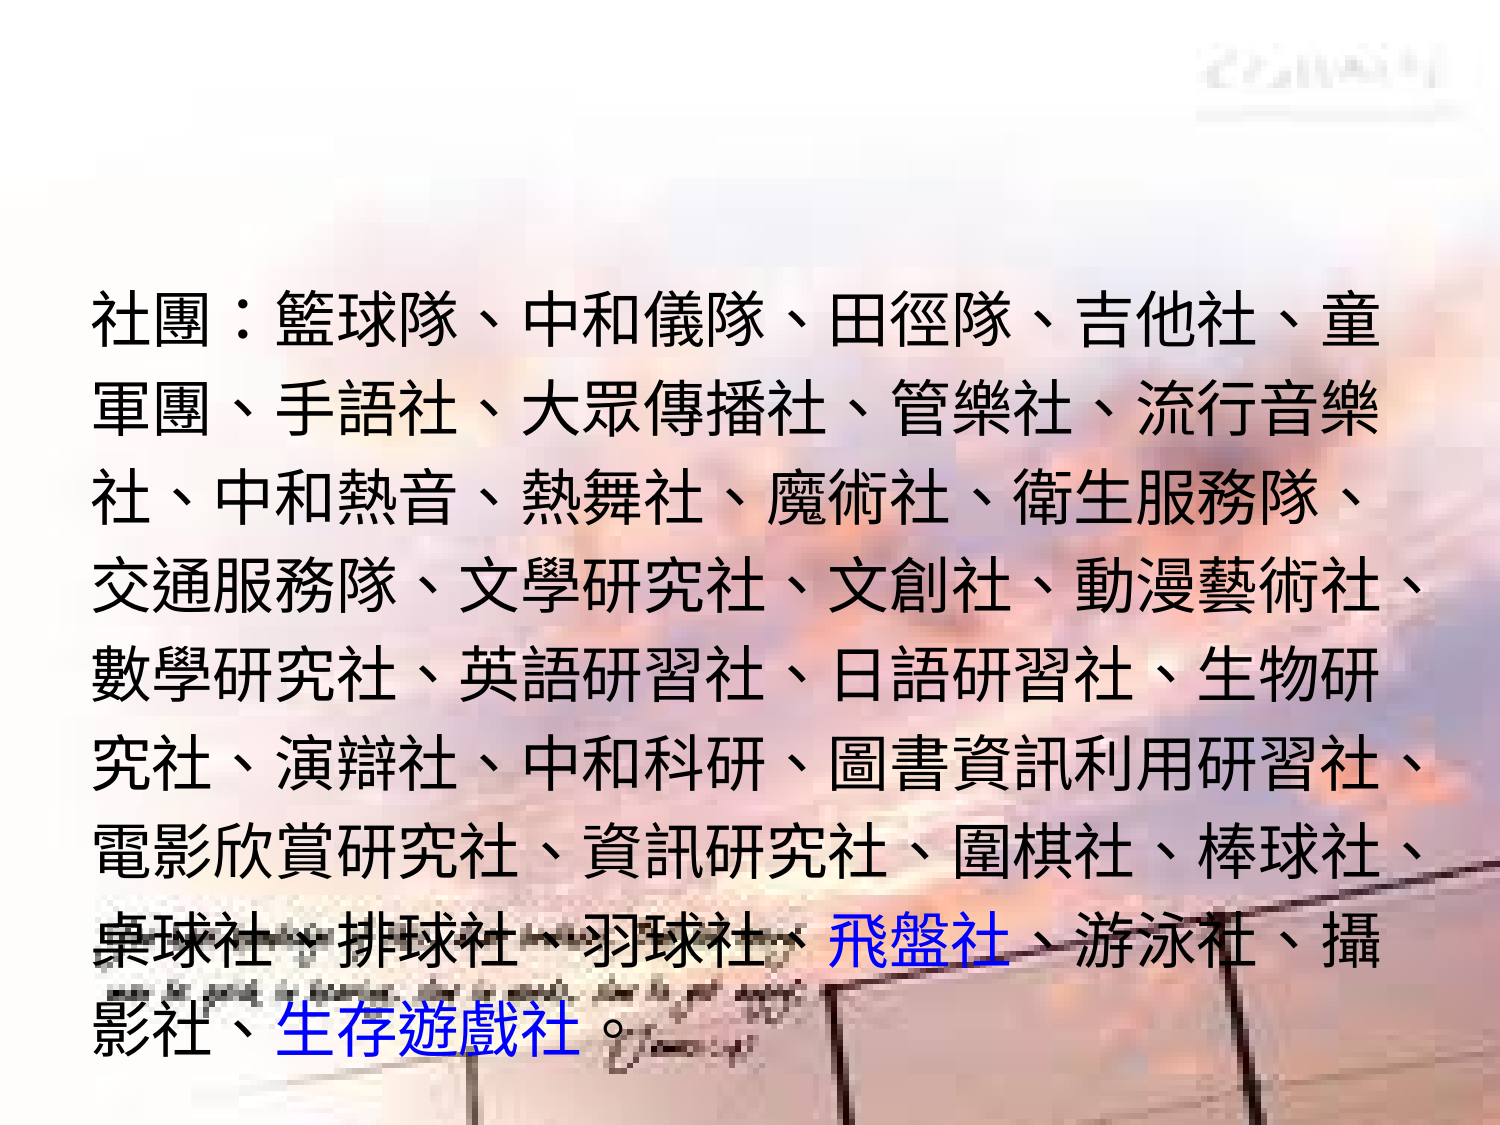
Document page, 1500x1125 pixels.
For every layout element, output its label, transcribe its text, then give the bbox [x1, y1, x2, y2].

picture [0, 0, 1500, 1125]
list 社團：籃球隊、中和儀隊、田徑隊、吉他社、童軍團、手語社、大眾傳播社、管樂社、流行音樂社、中和熱音、熱舞社、魔術社、衛生服務隊、交通服務隊、文學研究社、文創社、動漫藝術社、數學研究社、英語研習社、日語研習社、生物研究社、演辯社、中和科研、圖書資訊利用研習社、電影欣賞研究社、資訊研究社、圍棋社、棒球社、桌球社、排球社、羽球社、飛盤社、游泳社、攝影社、生存遊戲社。 [75, 259, 1425, 1077]
